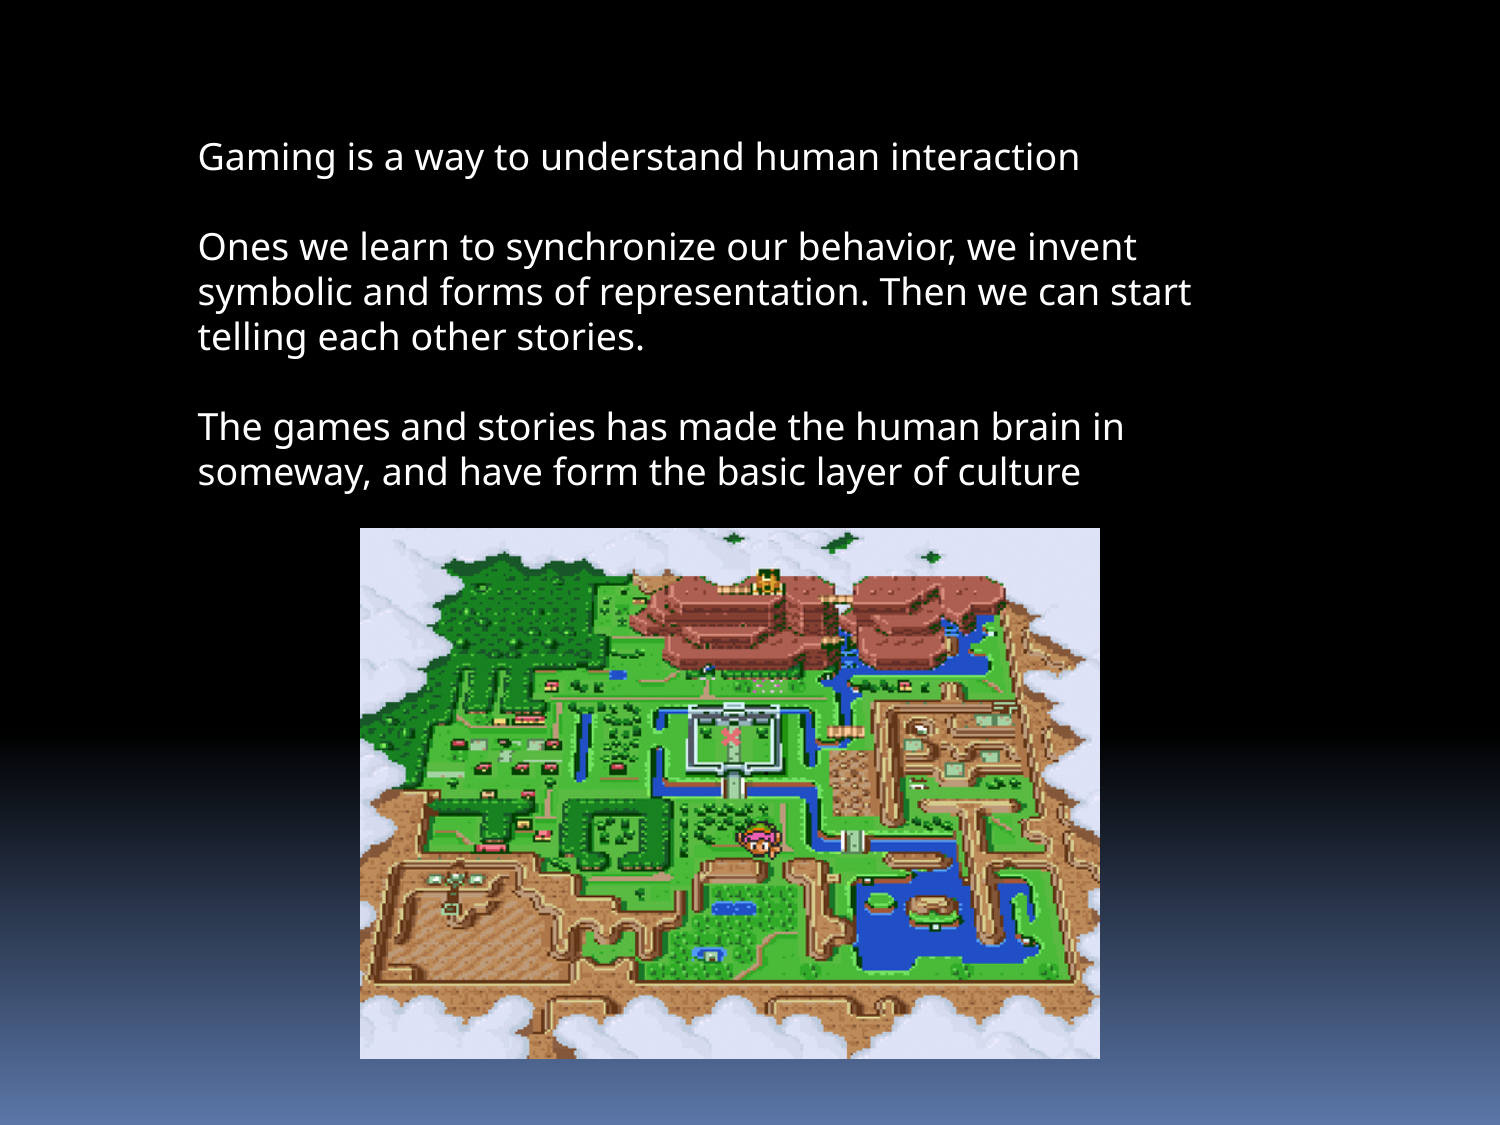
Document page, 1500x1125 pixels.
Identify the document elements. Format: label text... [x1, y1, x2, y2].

picture [359, 528, 1101, 1059]
text_box Gaming is a way to understand human interaction Ones we learn to synchronize our behavior, we invent symbolic and forms of representation. Then we can start telling each other stories. The games and stories has made the human brain in someway, and have form the basic layer of culture [183, 125, 1317, 546]
